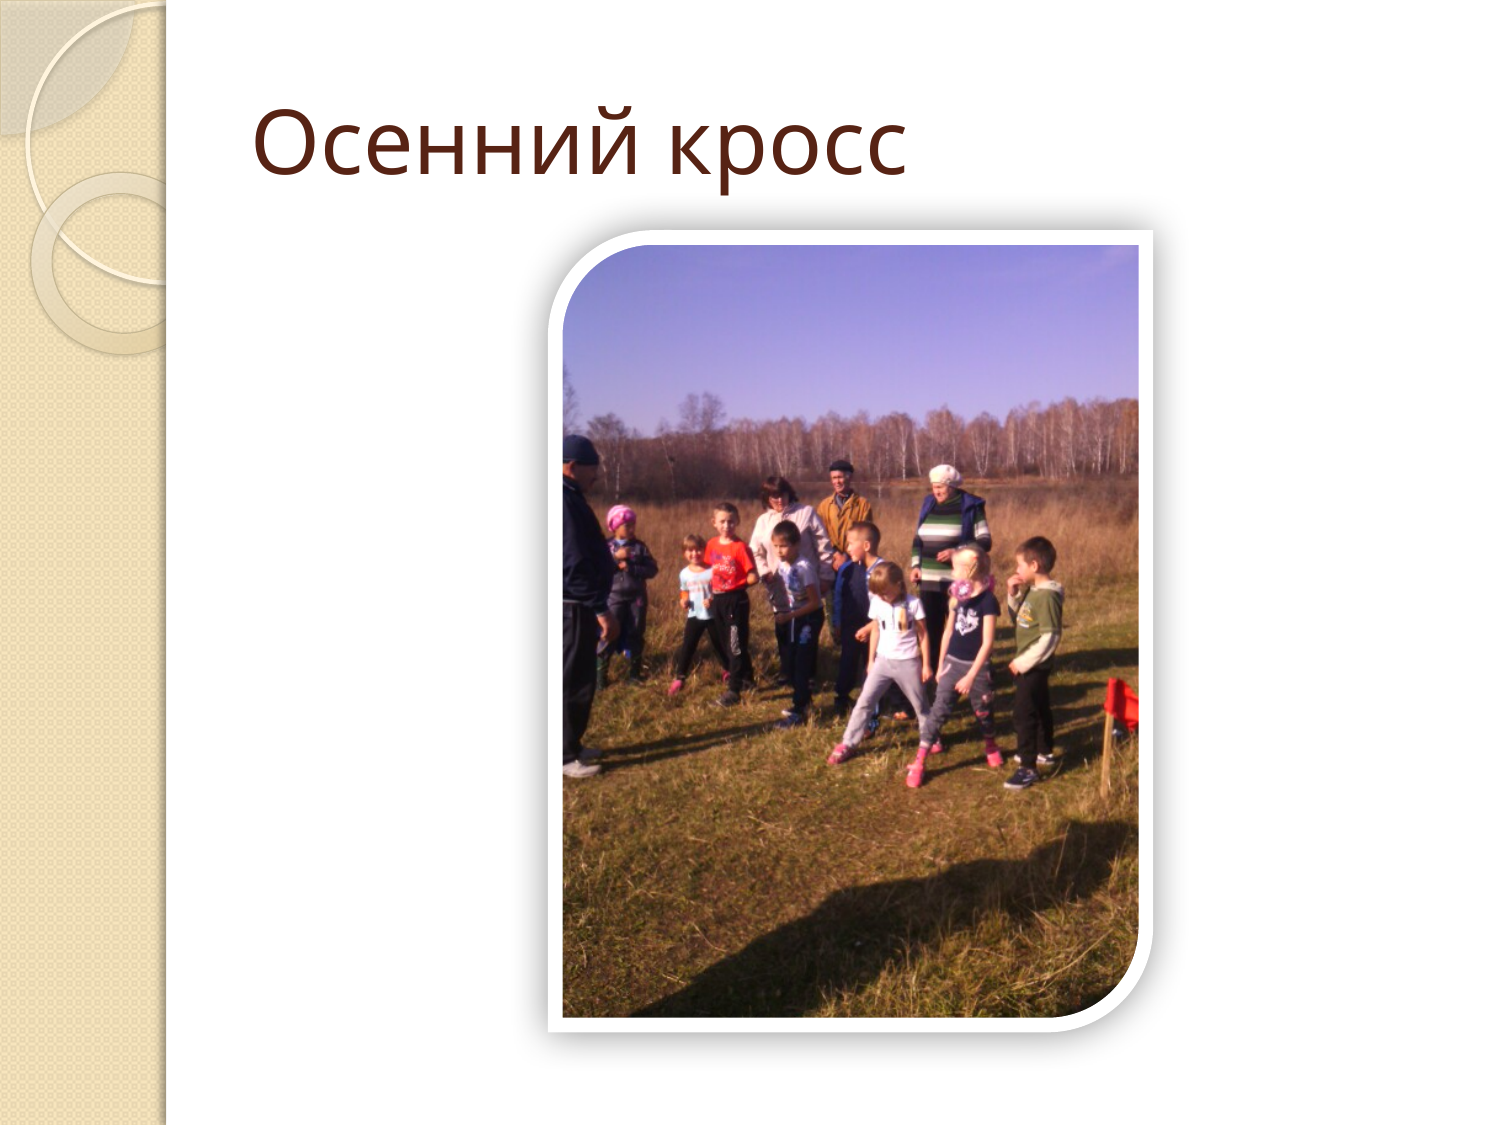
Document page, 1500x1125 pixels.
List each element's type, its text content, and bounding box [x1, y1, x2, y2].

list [554, 237, 1147, 1026]
title Осенний кросс [235, 45, 1466, 233]
